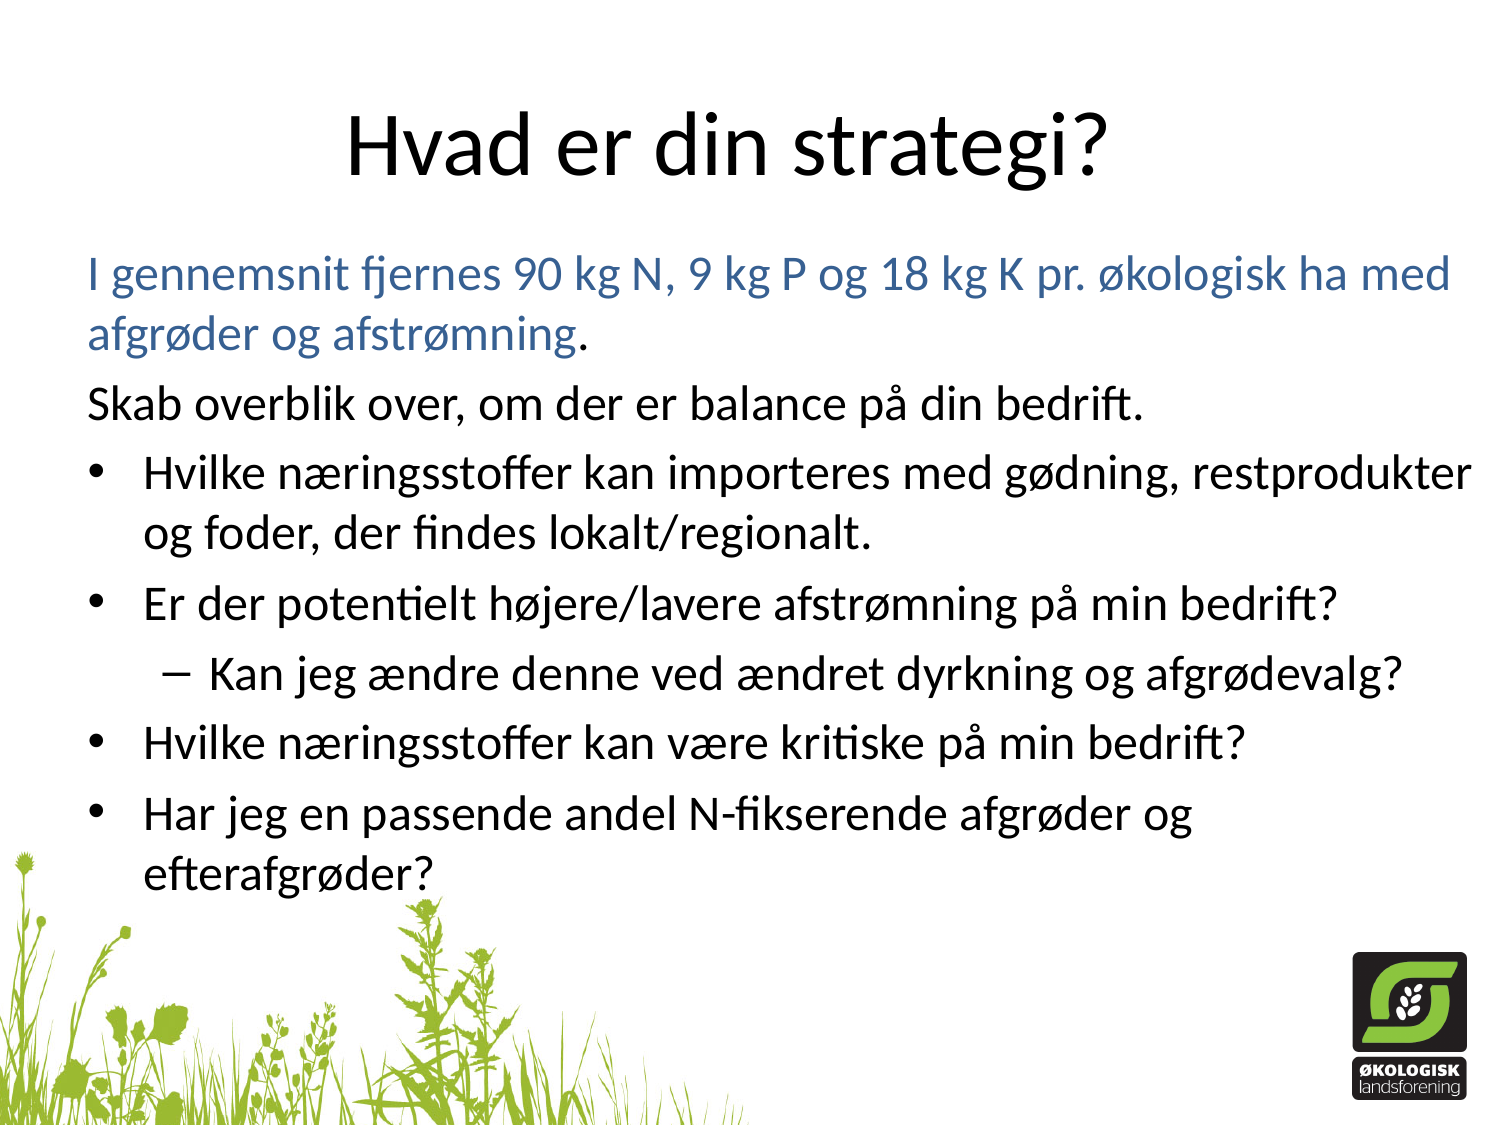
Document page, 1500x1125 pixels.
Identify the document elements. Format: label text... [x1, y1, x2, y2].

picture [1352, 952, 1467, 1100]
list I gennemsnit fjernes 90 kg N, 9 kg P og 18 kg K pr. økologisk ha med afgrøder og afstrømning. Skab overblik over, om der er balance på din bedrift. Hvilke næringsstoffer kan importeres med gødning, restprodukter og foder, der findes lokalt/regionalt. Er der potentielt højere/lavere afstrømning på min bedrift? Kan jeg ændre denne ved ændret dyrkning og afgrødevalg? Hvilke næringsstoffer kan være kritiske på min bedrift? Har jeg en passende andel N-fikserende afgrøder og efterafgrøder? [72, 232, 1500, 858]
picture [0, 851, 775, 1125]
title Hvad er din strategi? [74, 44, 1426, 232]
